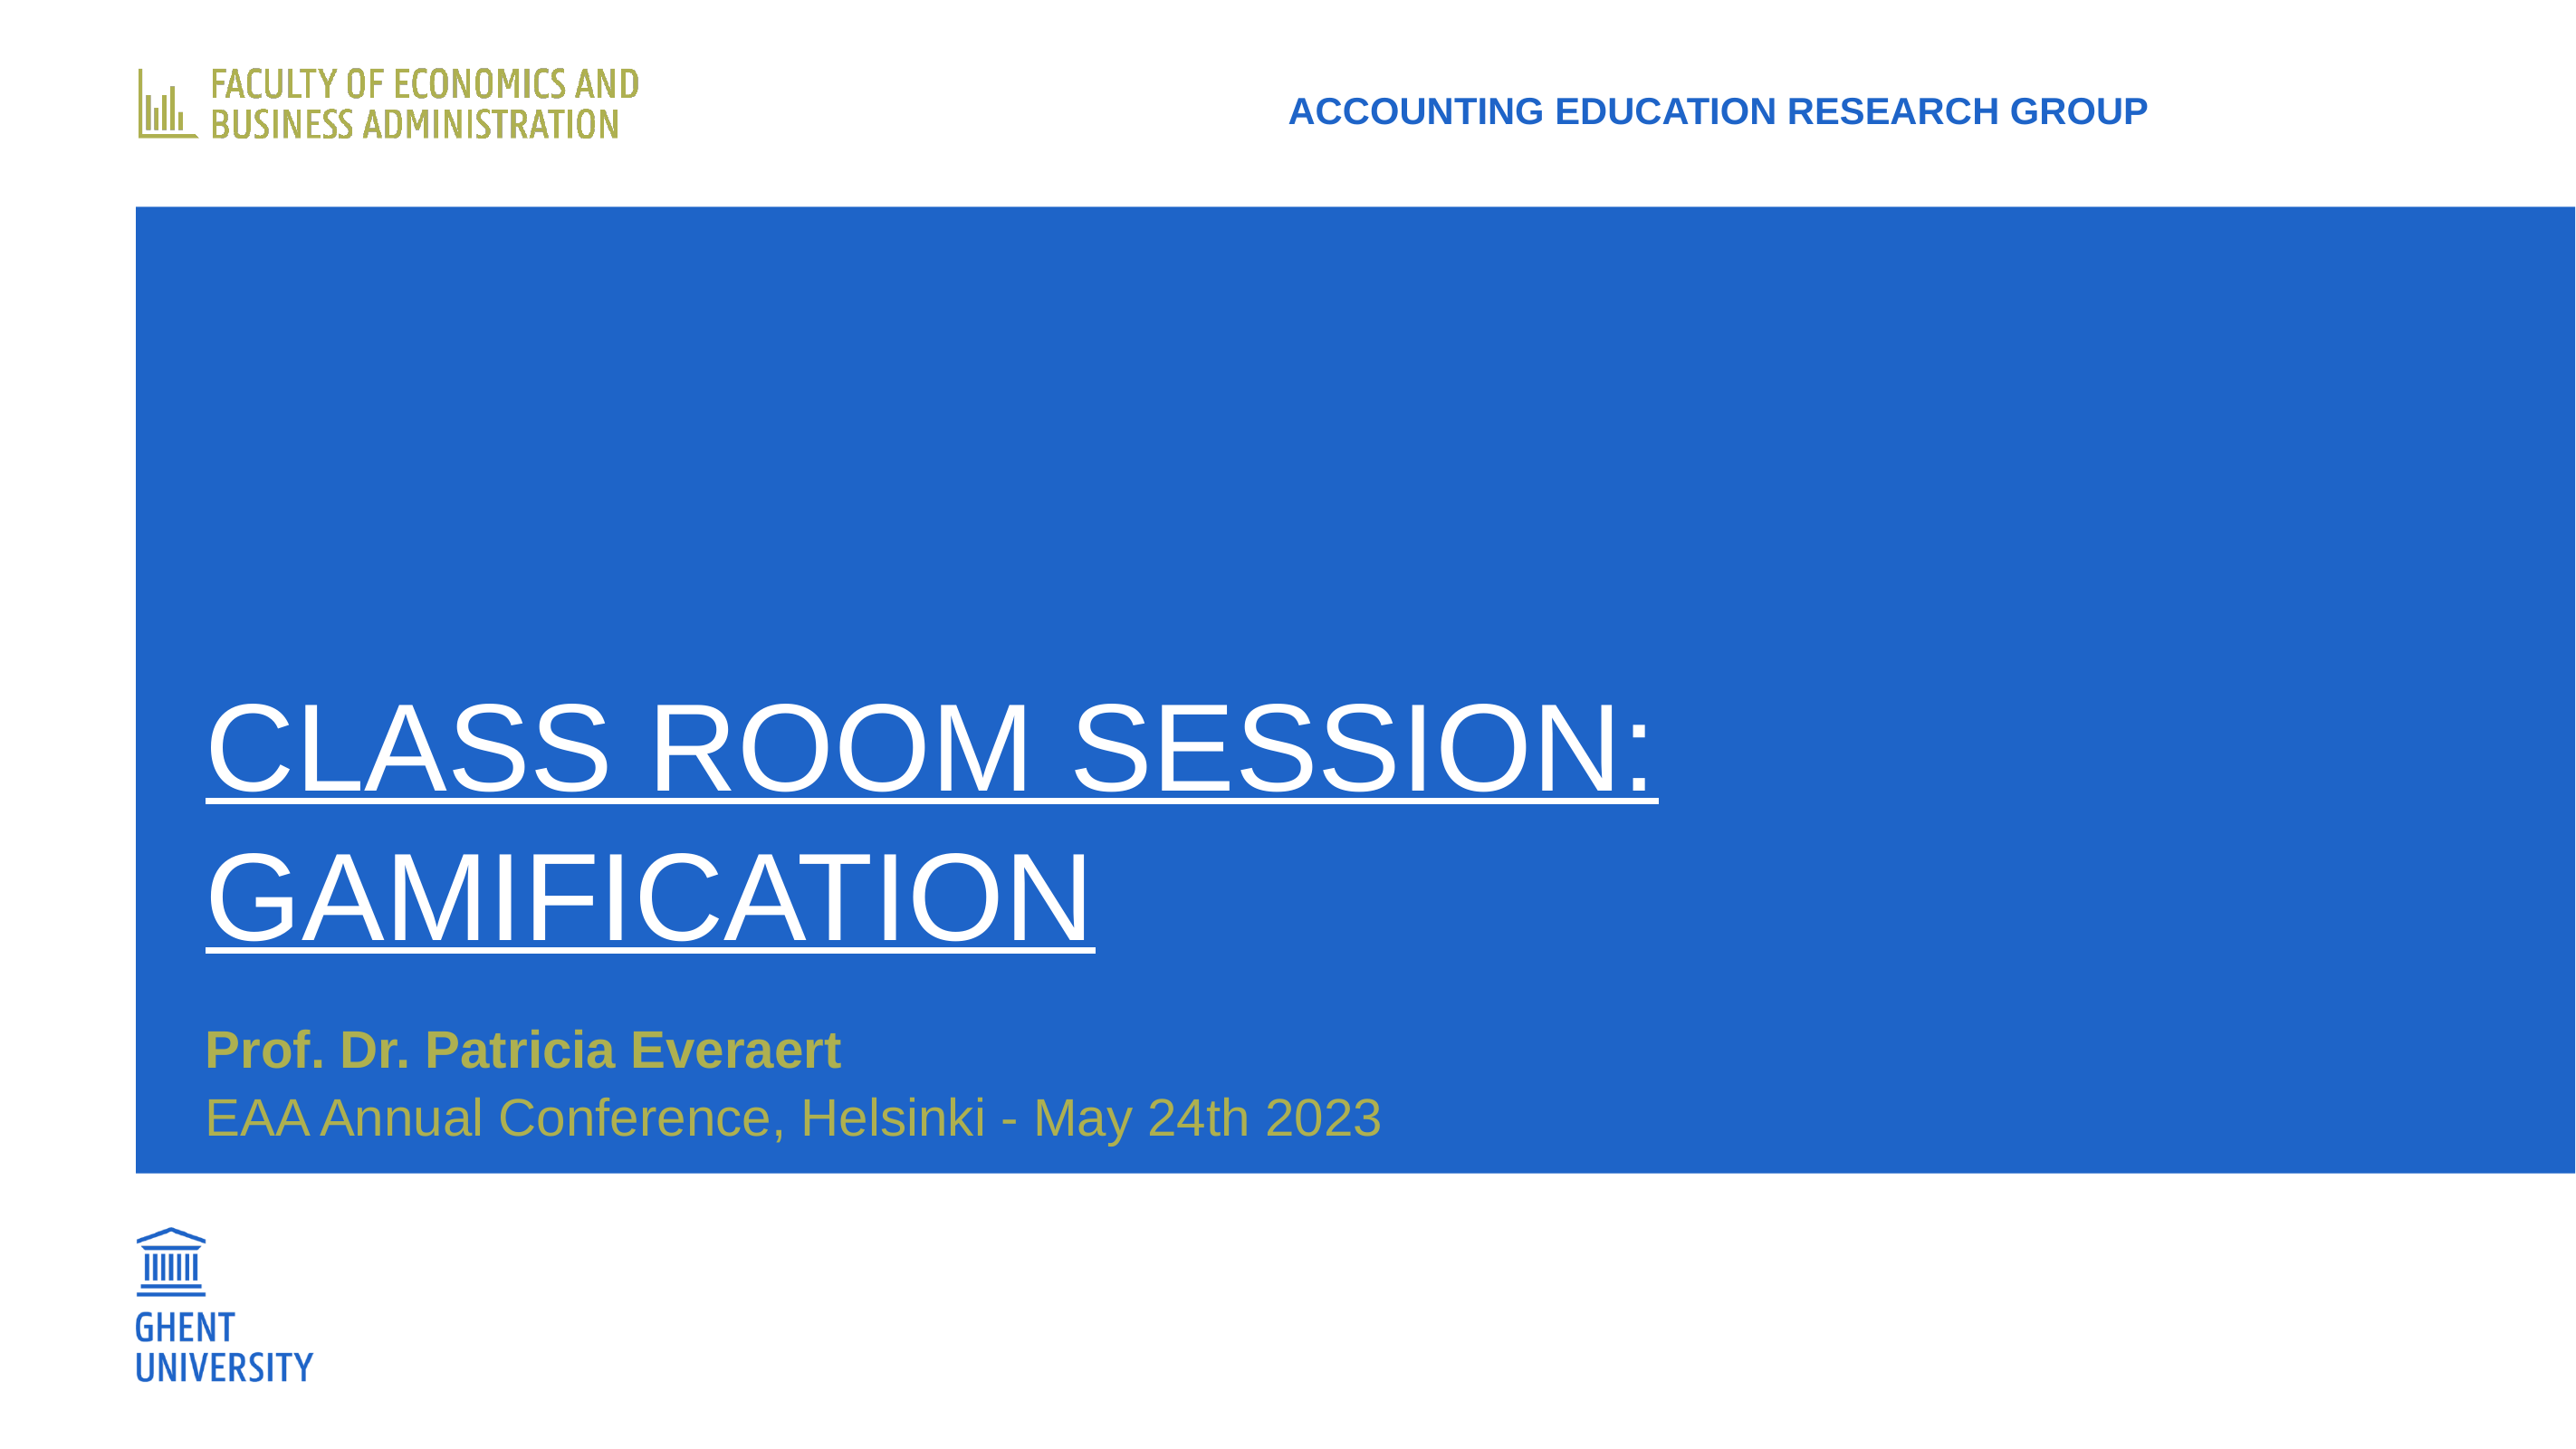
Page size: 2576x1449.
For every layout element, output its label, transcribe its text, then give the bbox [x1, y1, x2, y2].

list ACCOUNTING EDUCATION RESEARCH GROUP [1274, 58, 2507, 139]
picture [68, 1175, 411, 1449]
subtitle Prof. Dr. Patricia Everaert EAA Annual Conference, Helsinki - May 24th 2023 [191, 1004, 2448, 1184]
title Class room Session: Gamification [191, 312, 2447, 973]
picture [69, 0, 690, 207]
